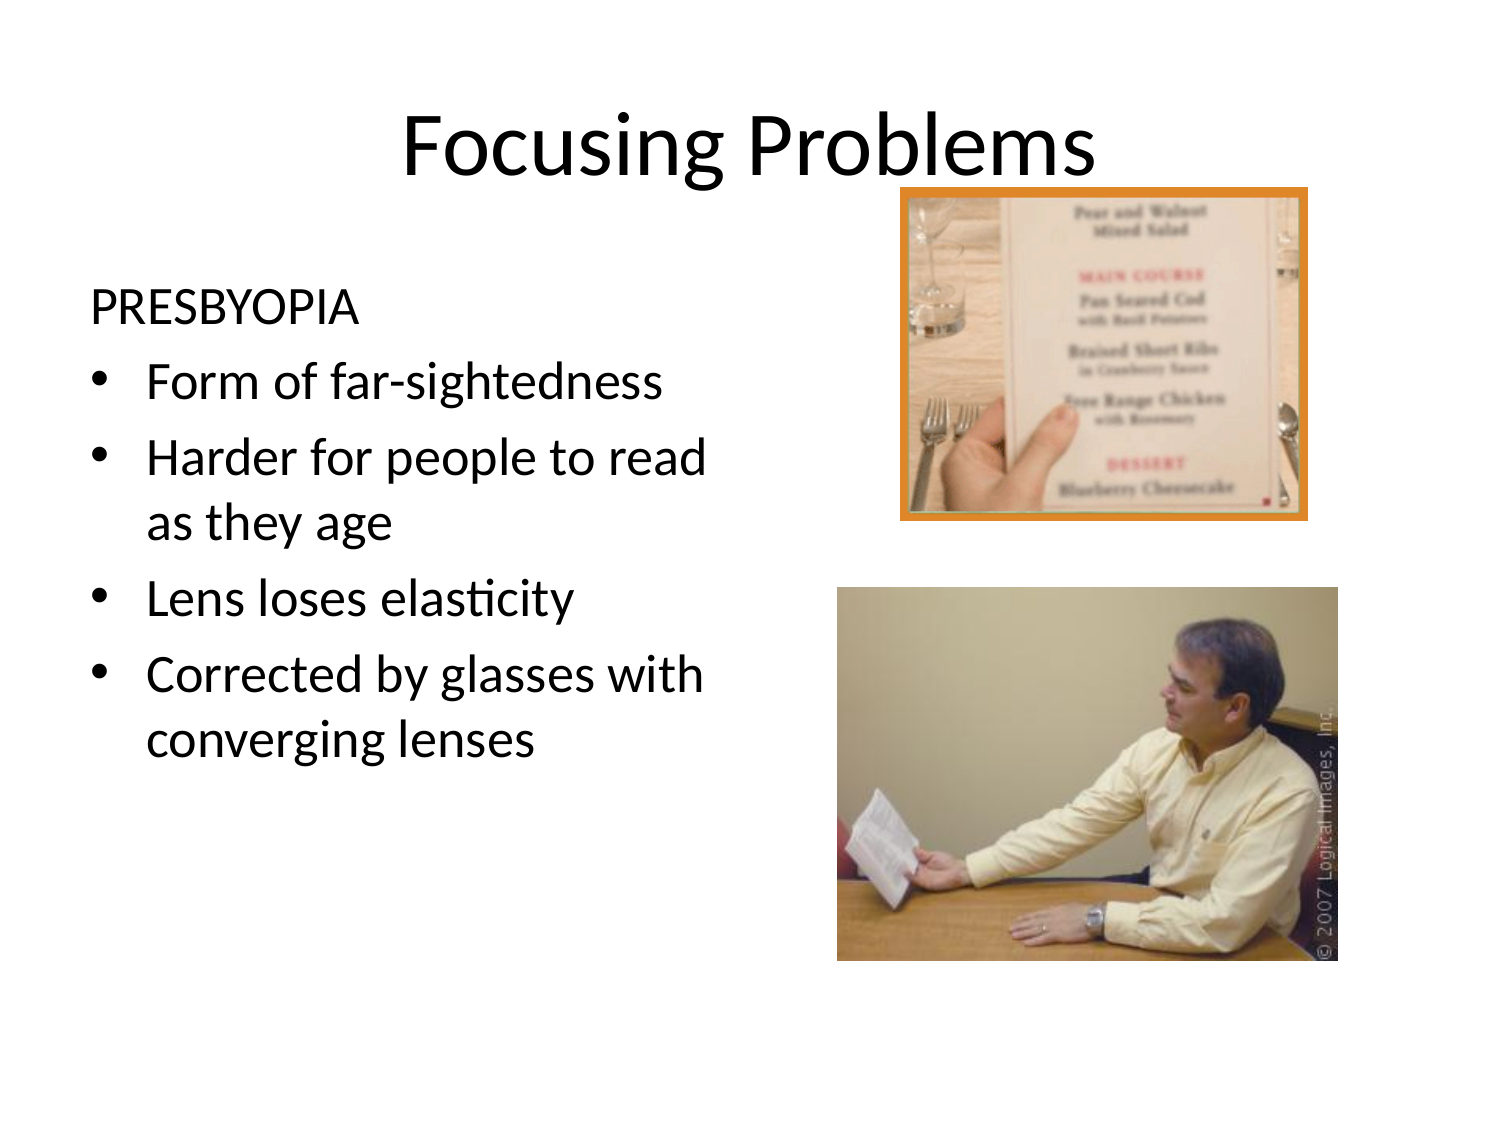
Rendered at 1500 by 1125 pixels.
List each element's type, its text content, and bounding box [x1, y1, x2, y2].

picture [837, 587, 1338, 962]
picture [899, 187, 1308, 521]
title Focusing Problems [75, 45, 1425, 233]
list PRESBYOPIA Form of far-sightedness Harder for people to read as they age Lens loses elasticity Corrected by glasses with converging lenses [75, 262, 738, 1006]
